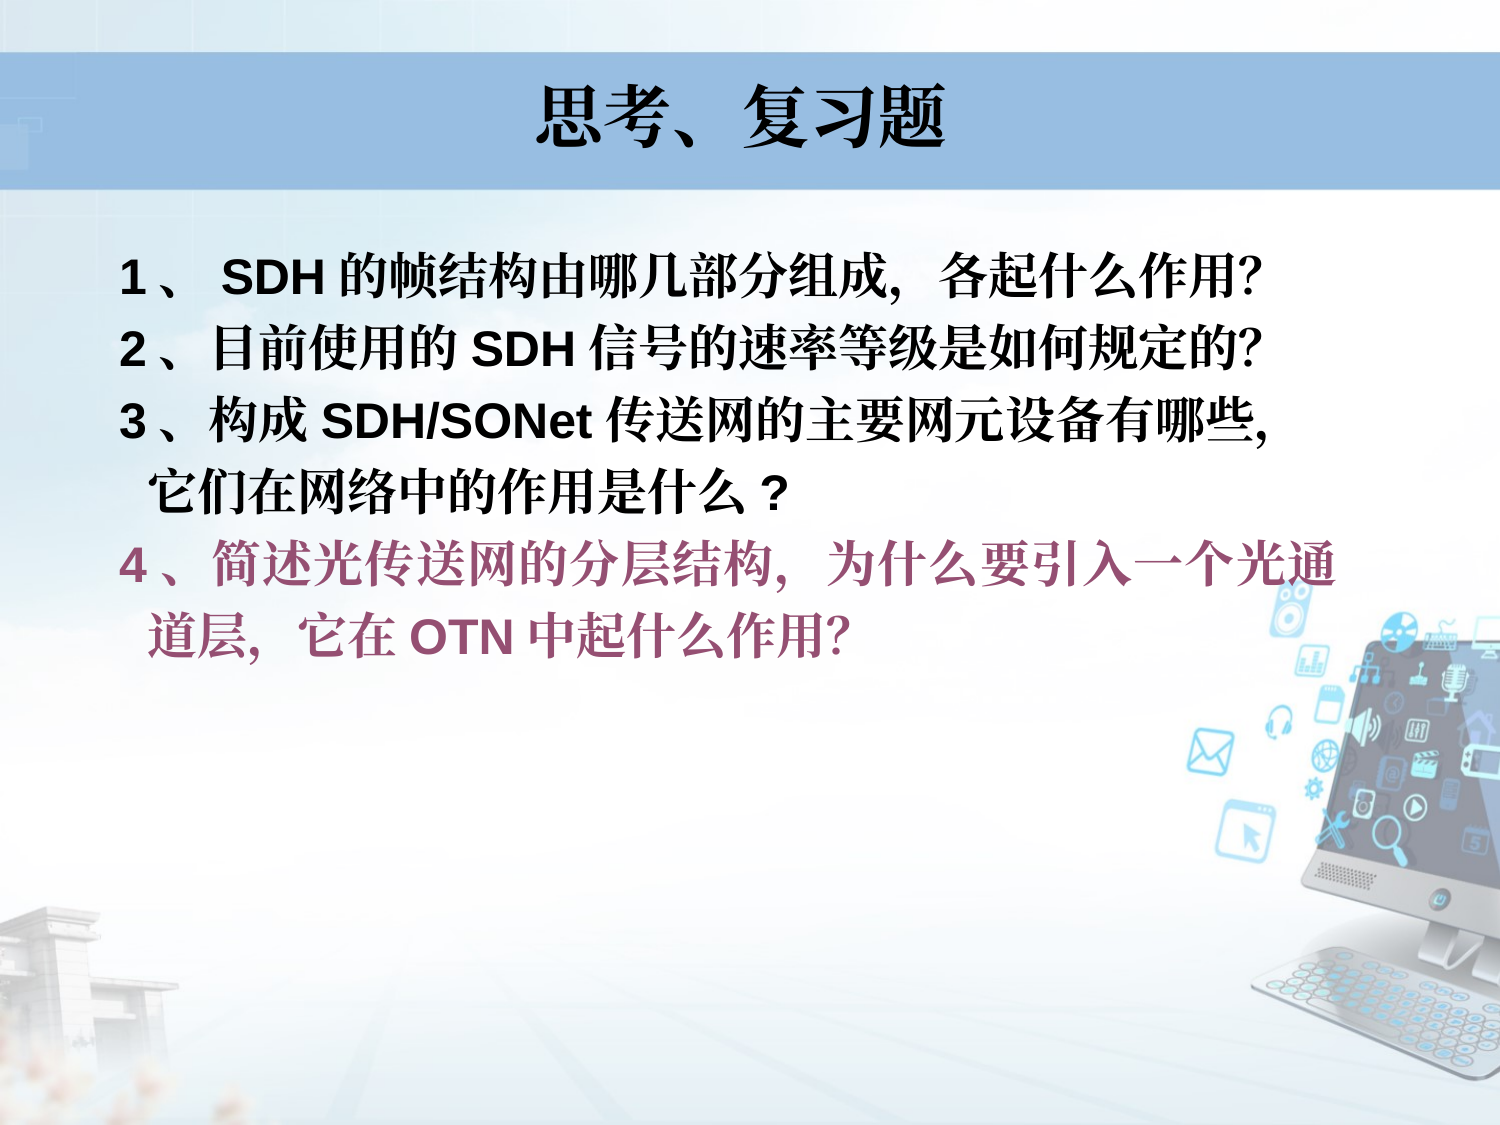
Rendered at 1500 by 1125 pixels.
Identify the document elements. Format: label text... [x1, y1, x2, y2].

list 1、SDH的帧结构由哪几部分组成，各起什么作用？ 2、目前使用的SDH信号的速率等级是如何规定的？ 3、构成SDH/SONet传送网的主要网元设备有哪些，它们在网络中的作用是什么? 4、简述光传送网的分层结构，为什么要引入一个光通道层，它在OTN中起什么作用？ [104, 224, 1353, 1000]
title 思考、复习题 [103, 12, 1379, 200]
picture [0, 0, 1500, 1125]
